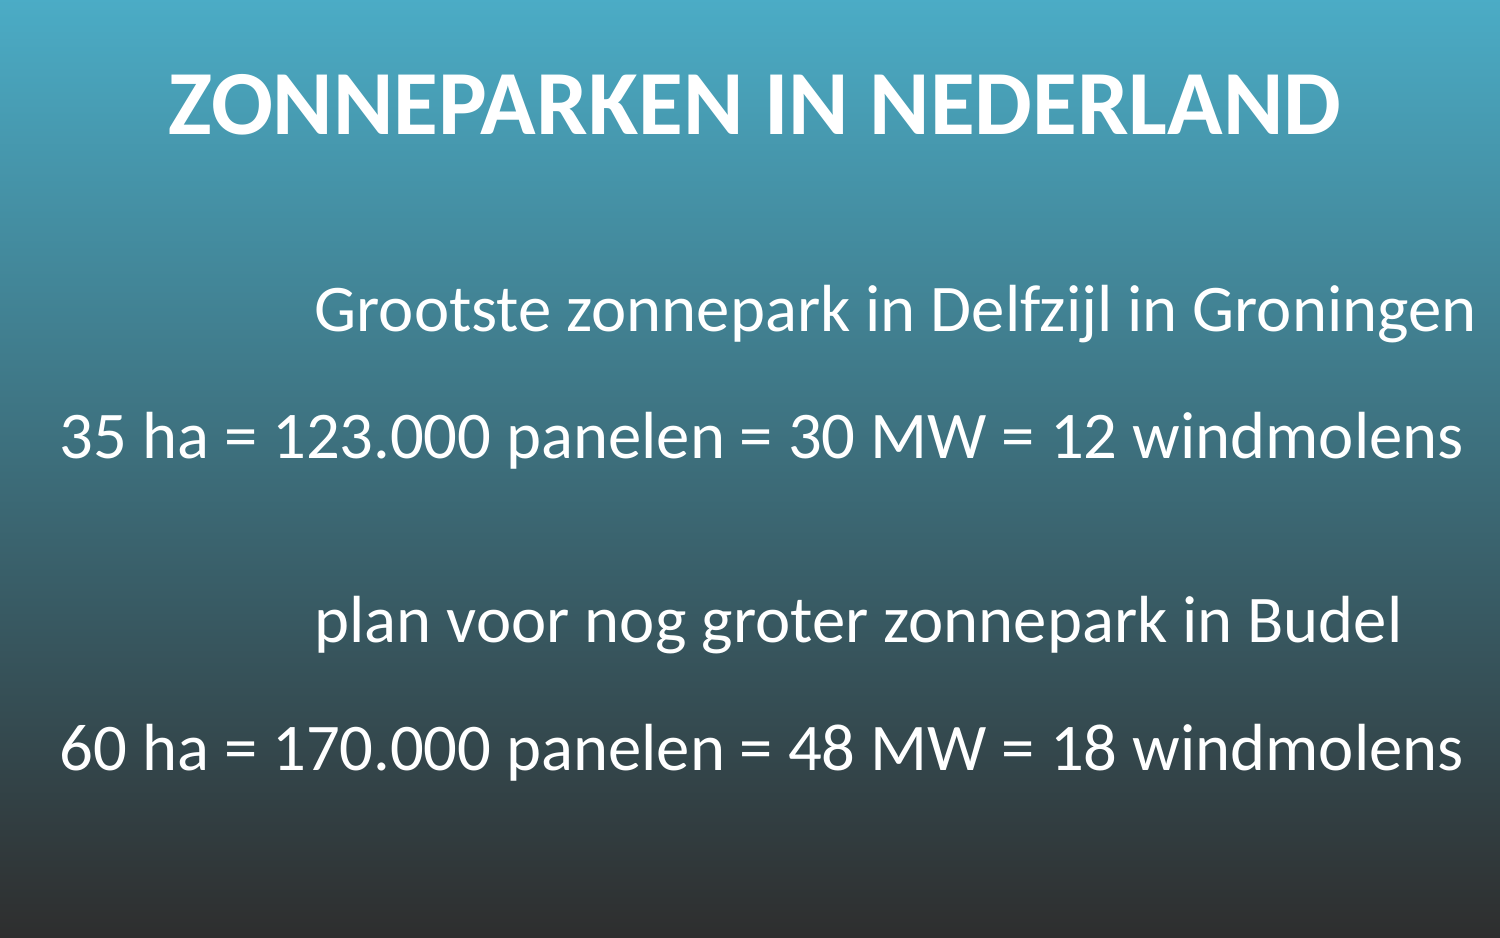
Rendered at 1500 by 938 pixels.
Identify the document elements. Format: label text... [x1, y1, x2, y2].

text_box [0, 35, 1500, 174]
text_box Grootste zonnepark in Delfzijl in Groningen 35 ha = 123.000 panelen = 30 MW = 12 windmolens plan voor nog groter zonnepark in Budel 60 ha = 170.000 panelen = 48 MW = 18 windmolens [0, 174, 1500, 833]
text_box ZONNEPARKEN IN NEDERLAND [5, 35, 1500, 161]
